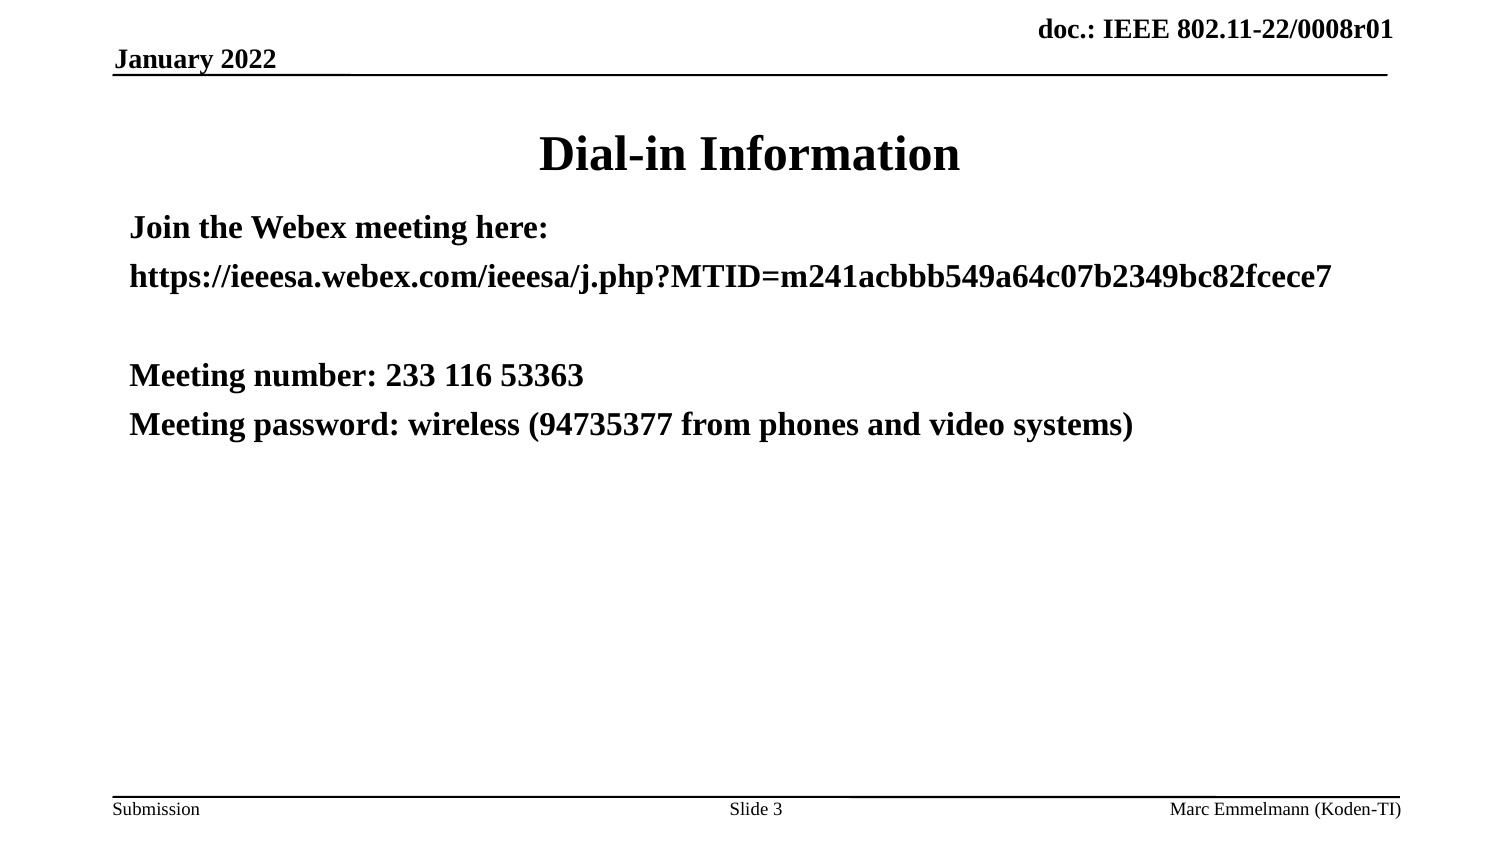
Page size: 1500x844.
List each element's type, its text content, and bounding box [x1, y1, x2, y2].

slide_number Slide 3 [712, 796, 800, 842]
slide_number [114, 40, 423, 75]
footer Marc Emmelmann (Koden-TI) [878, 796, 1402, 820]
list Join the Webex meeting here: https://ieeesa.webex.com/ieeesa/j.php?MTID=m241acbbb549a64c07b2349bc82fcece7 Meeting number: 233 116 53363 Meeting password: wireless (94735377 from phones and video systems) [114, 197, 1390, 704]
title Dial-in Information [112, 84, 1388, 216]
